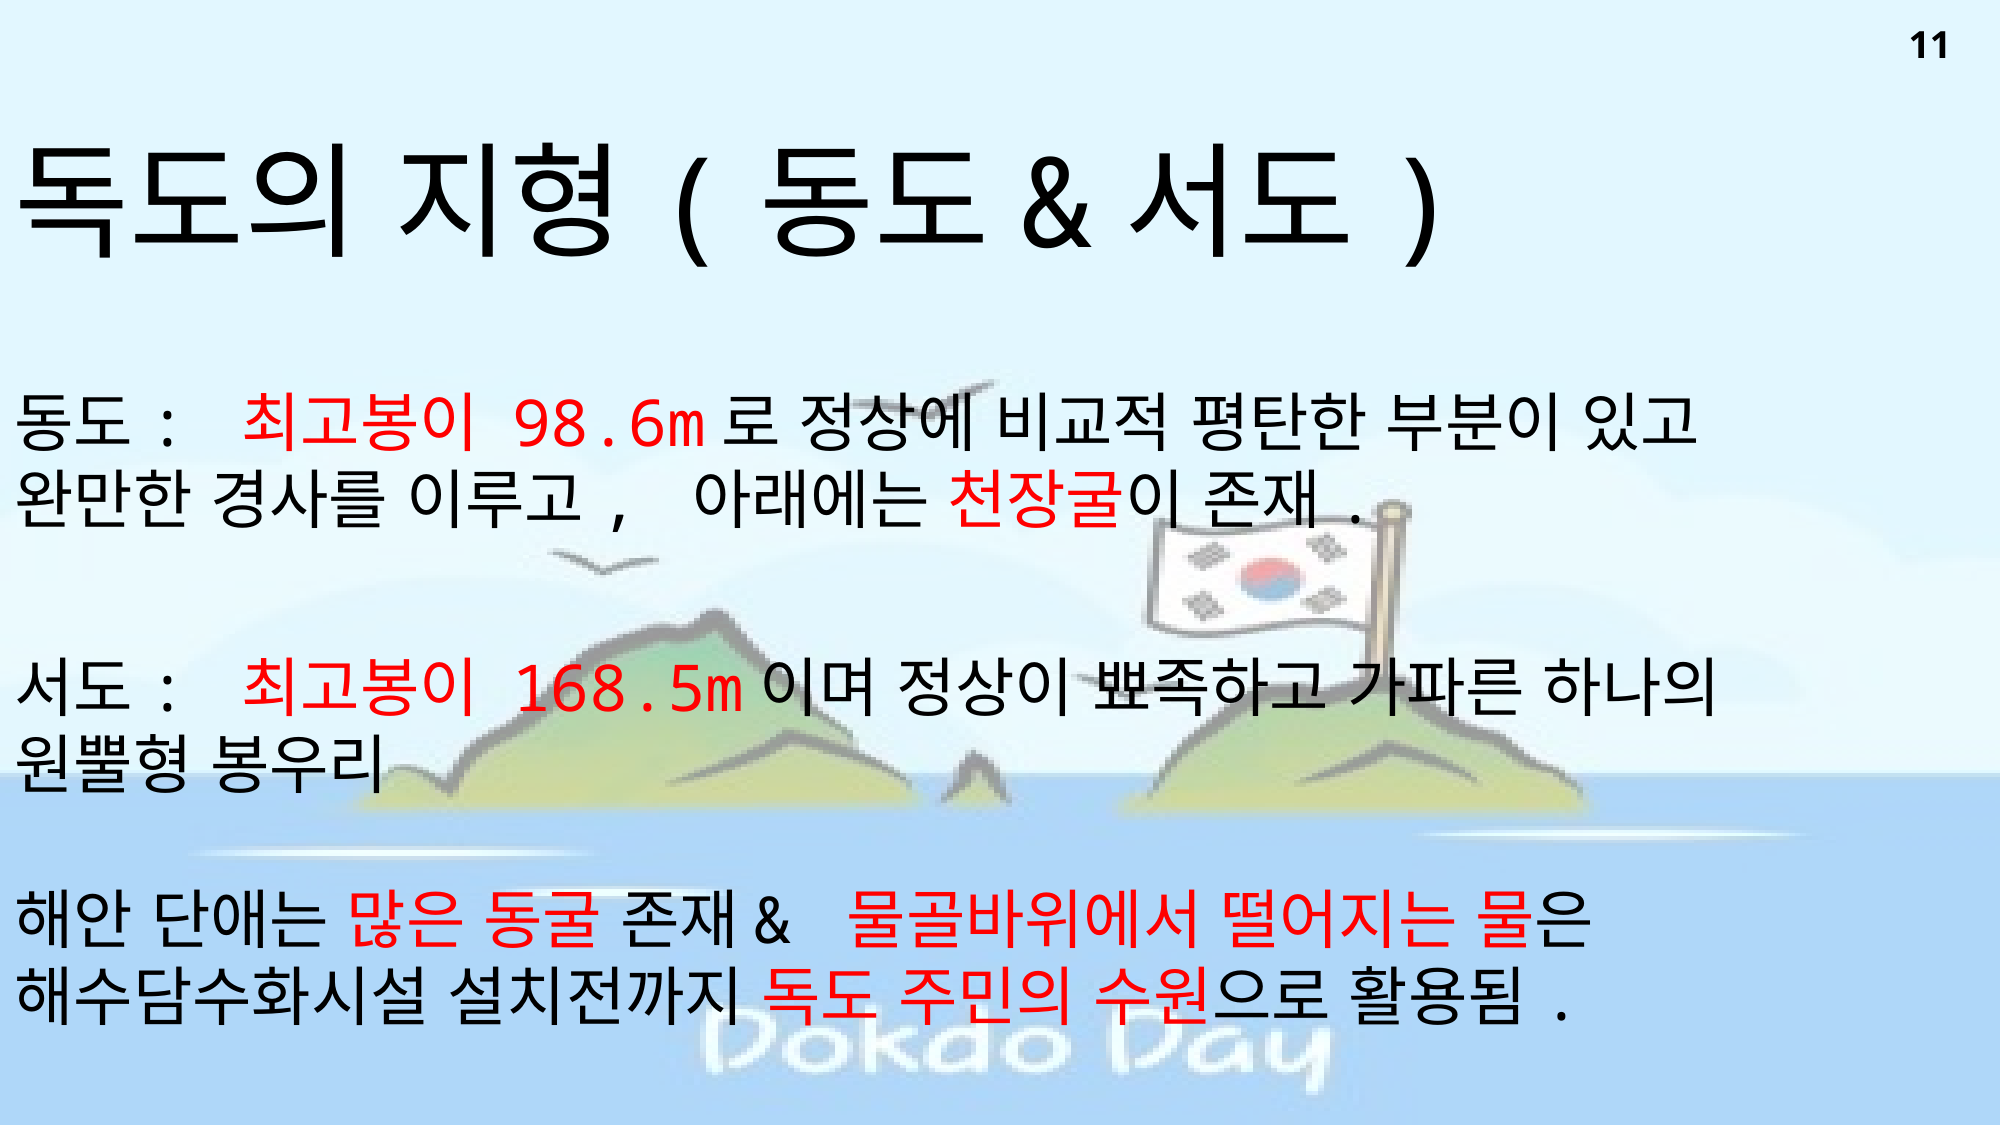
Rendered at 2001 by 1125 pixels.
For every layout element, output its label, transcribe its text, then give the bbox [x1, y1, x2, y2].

text_box 동도: 최고봉이 98.6m로 정상에 비교적 평탄한 부분이 있고 완만한 경사를 이루고, 아래에는 천장굴이 존재. [0, 374, 2000, 638]
text_box 서도: 최고봉이 168.5m이며 정상이 뾰족하고 가파른 하나의 원뿔형 봉우리 해안 단애는 많은 동굴 존재& 물골바위에서 떨어지는 물은 해수담수화시설 설치전까지 독도 주민의 수원으로 활용됨. [0, 638, 2000, 1125]
text_box 11 [1893, 14, 1971, 119]
text_box 독도의 지형(동도&서도) [0, 115, 1640, 280]
